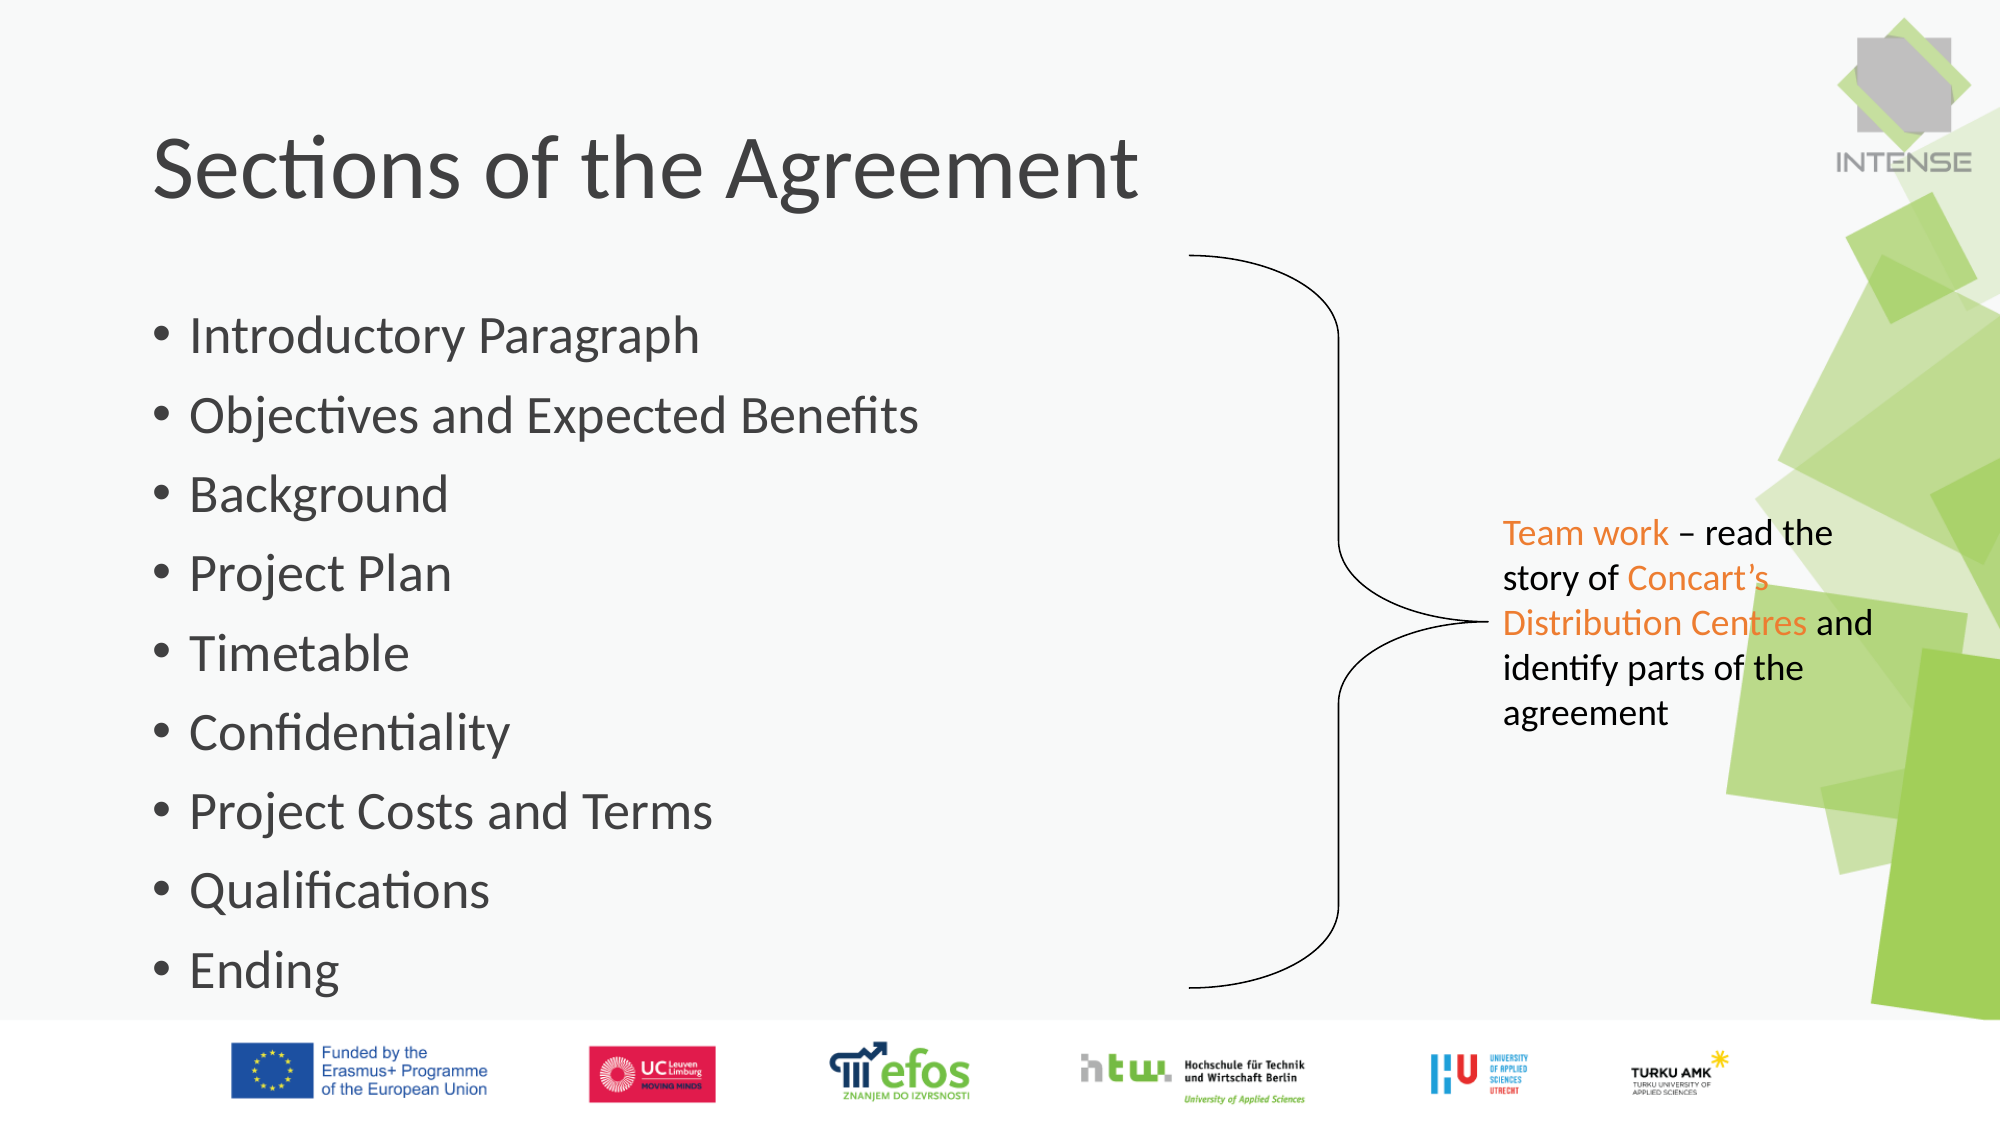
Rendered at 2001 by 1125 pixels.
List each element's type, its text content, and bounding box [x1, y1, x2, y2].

text_box [1188, 255, 1488, 988]
picture [0, 0, 2000, 1125]
list Introductory Paragraph Objectives and Expected Benefits Background Project Plan Timetable Confidentiality Project Costs and Terms Qualifications Ending [137, 299, 1863, 1014]
title Sections of the Agreement [137, 59, 1863, 278]
text_box Team work – read the story of Concart’s Distribution Centres and identify parts of the agreement [1488, 500, 1914, 741]
